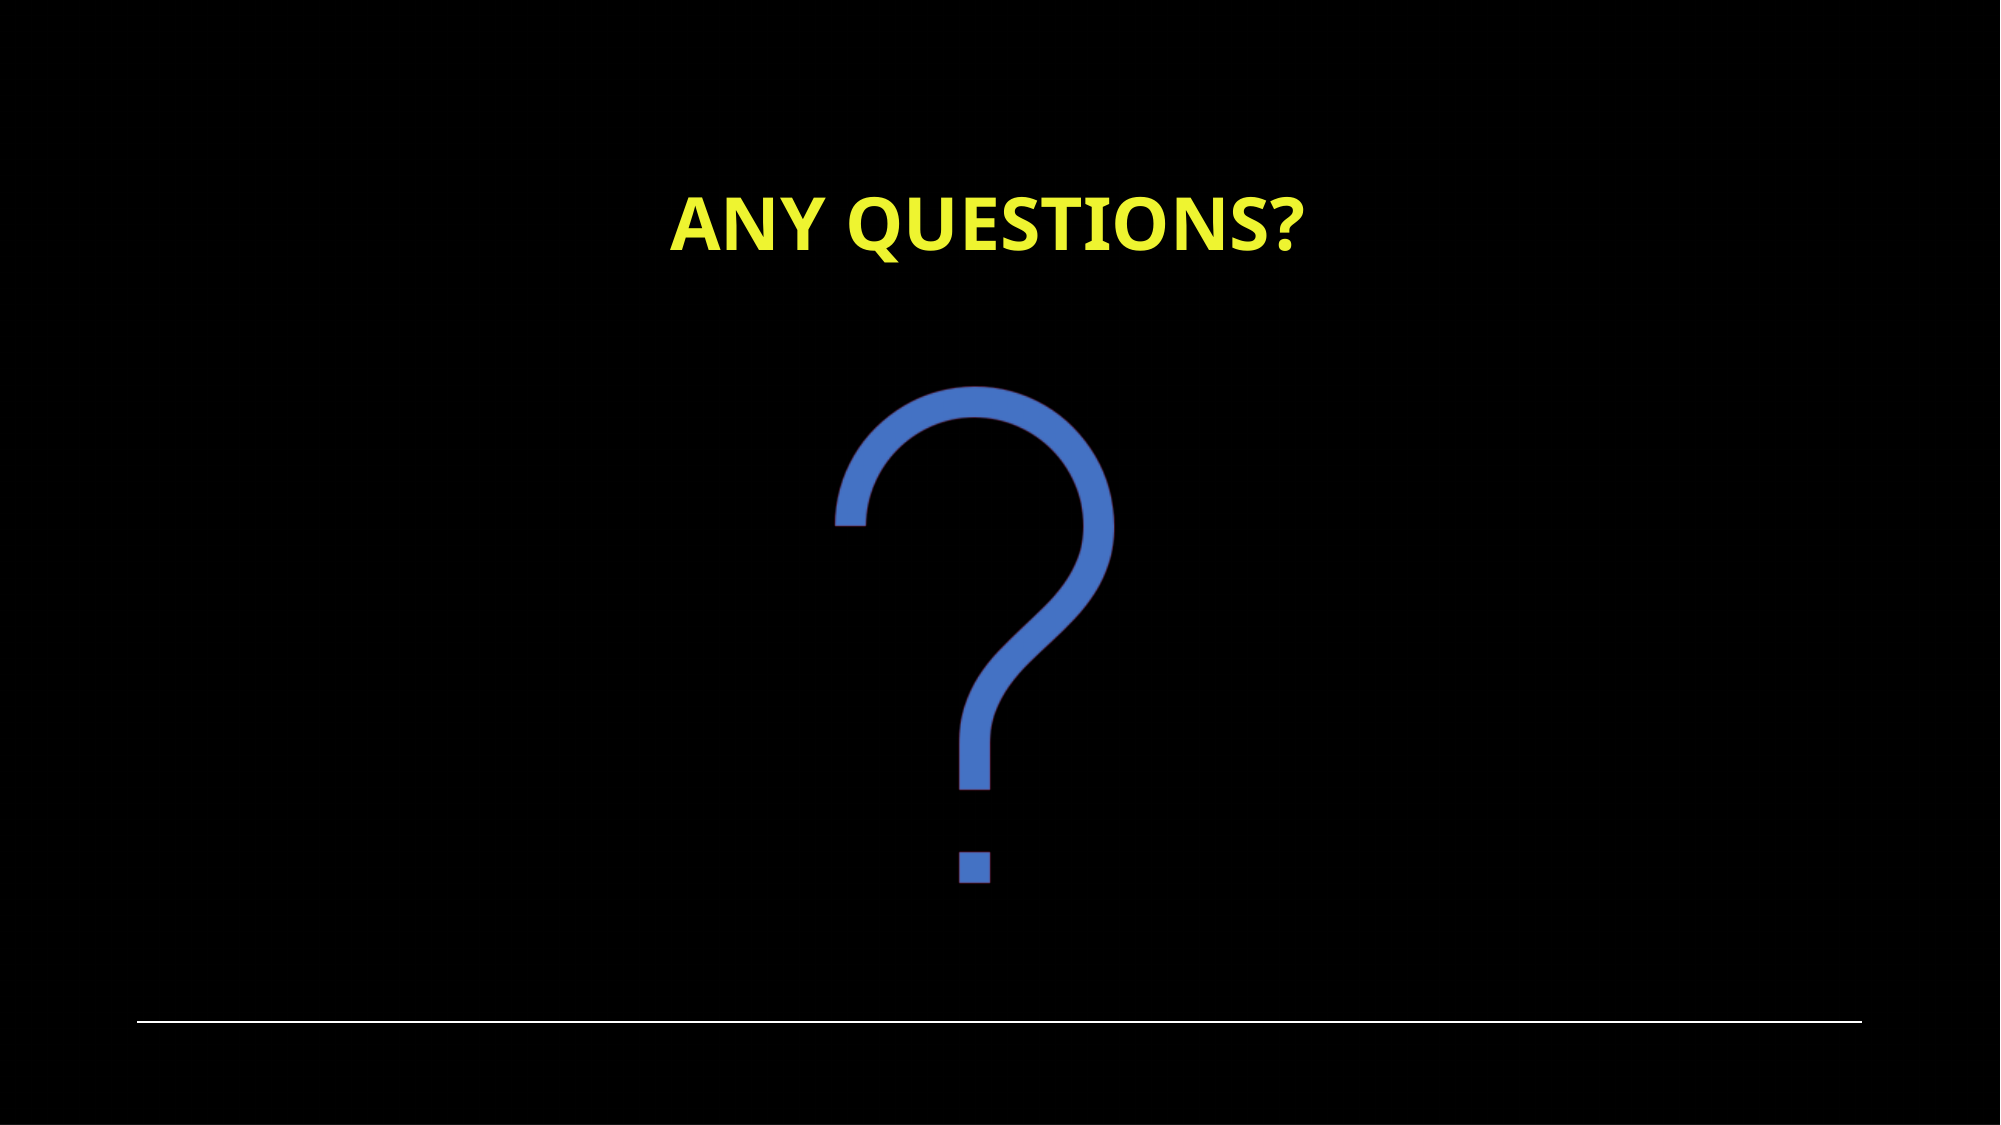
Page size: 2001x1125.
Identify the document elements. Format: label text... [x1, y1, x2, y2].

text_box Any Questions? [198, 59, 1778, 278]
picture [0, 0, 2000, 1125]
